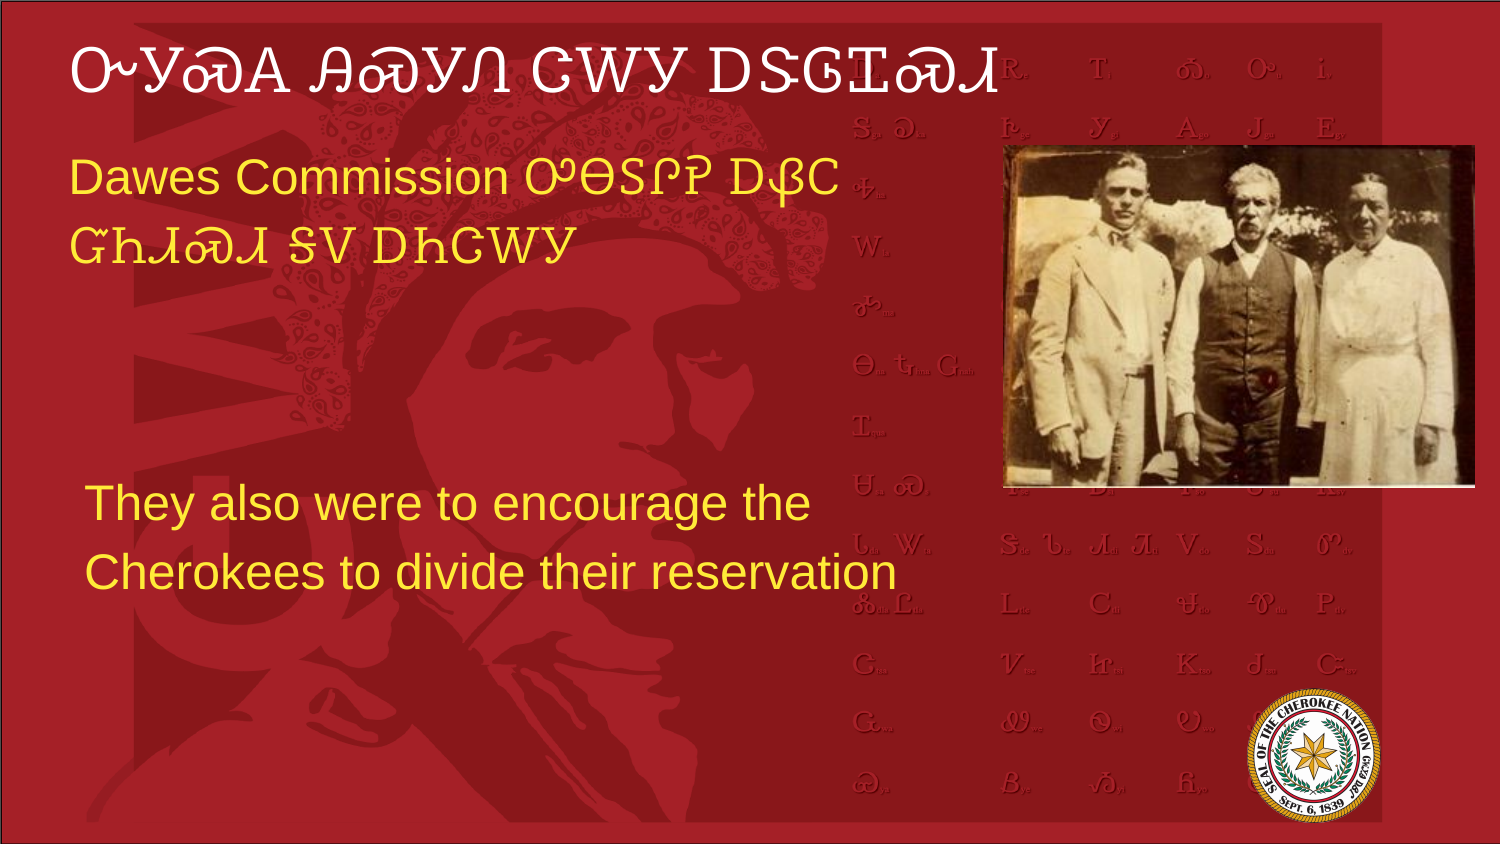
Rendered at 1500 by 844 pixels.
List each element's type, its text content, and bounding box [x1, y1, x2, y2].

list Dawes Commission ᎤᎾᏚᎵᎮ ᎠᏰᏟ ᏳᏂᏗᏍᏗ ᎦᏙ ᎠᏂᏣᎳᎩ [53, 120, 1032, 417]
list They also were to encourage the Cherokees to divide their reservation [69, 446, 1048, 743]
title ᏅᎩᏍᎪ ᎯᏍᎩᏁ ᏣᎳᎩ ᎠᏕᎶᏆᏍᏗ [53, 7, 1426, 121]
picture [0, 0, 1500, 844]
